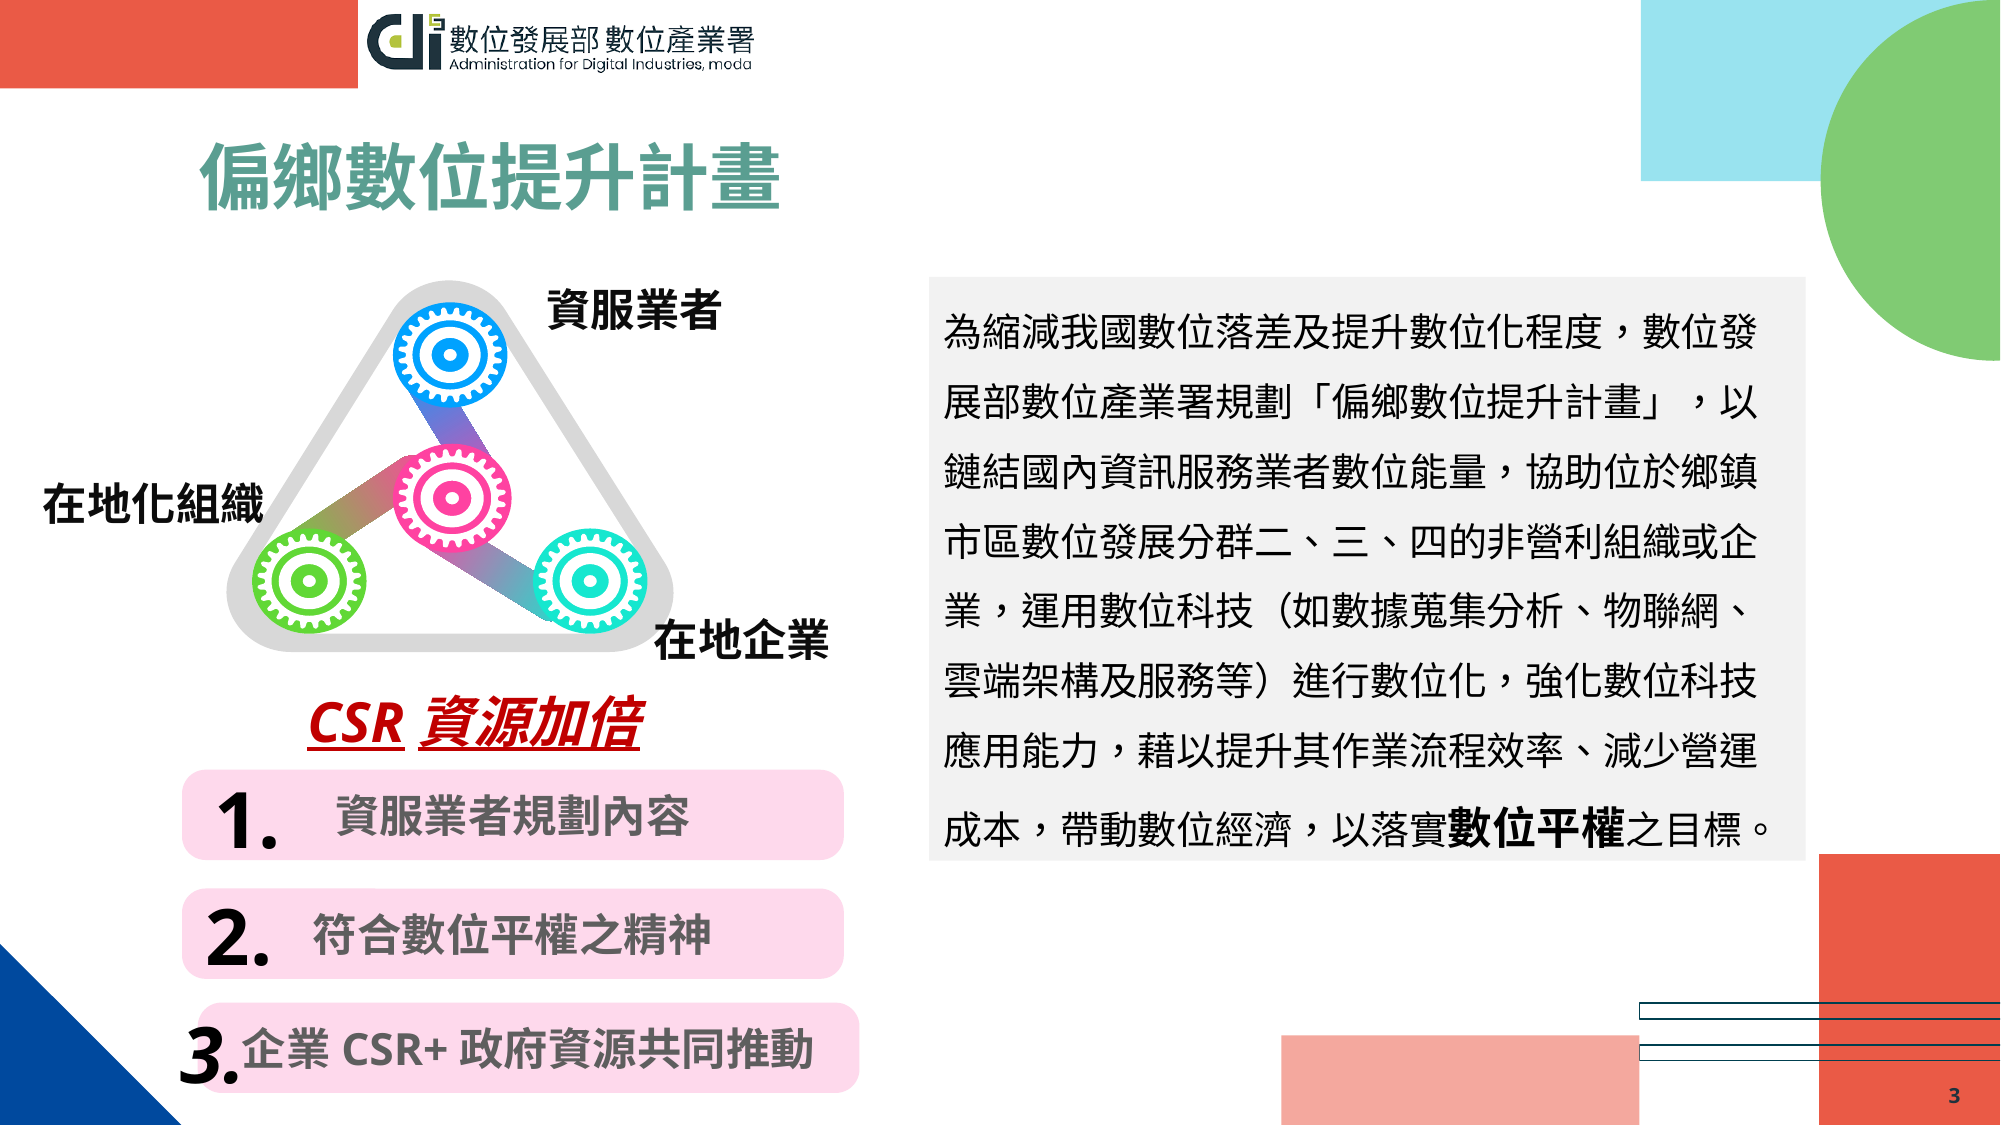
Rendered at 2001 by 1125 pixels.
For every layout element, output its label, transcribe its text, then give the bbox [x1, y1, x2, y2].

picture [367, 1, 754, 89]
title 偏鄉數位提升計畫 [183, 111, 1826, 239]
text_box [22, 276, 900, 1111]
text_box 資服業者 [526, 271, 922, 346]
text_box 為縮減我國數位落差及提升數位化程度，數位發展部數位產業署規劃「偏鄉數位提升計畫」，以鏈結國內資訊服務業者數位能量，協助位於鄉鎮市區數位發展分群二、三、四的非營利組織或企業，運用數位科技（如數據蒐集分析、物聯網、雲端架構及服務等）進行數位化，強化數位科技應用能力，藉以提升其作業流程效率、減少營運成本，帶動數位經濟，以落實數位平權之目標。 [929, 276, 1806, 861]
